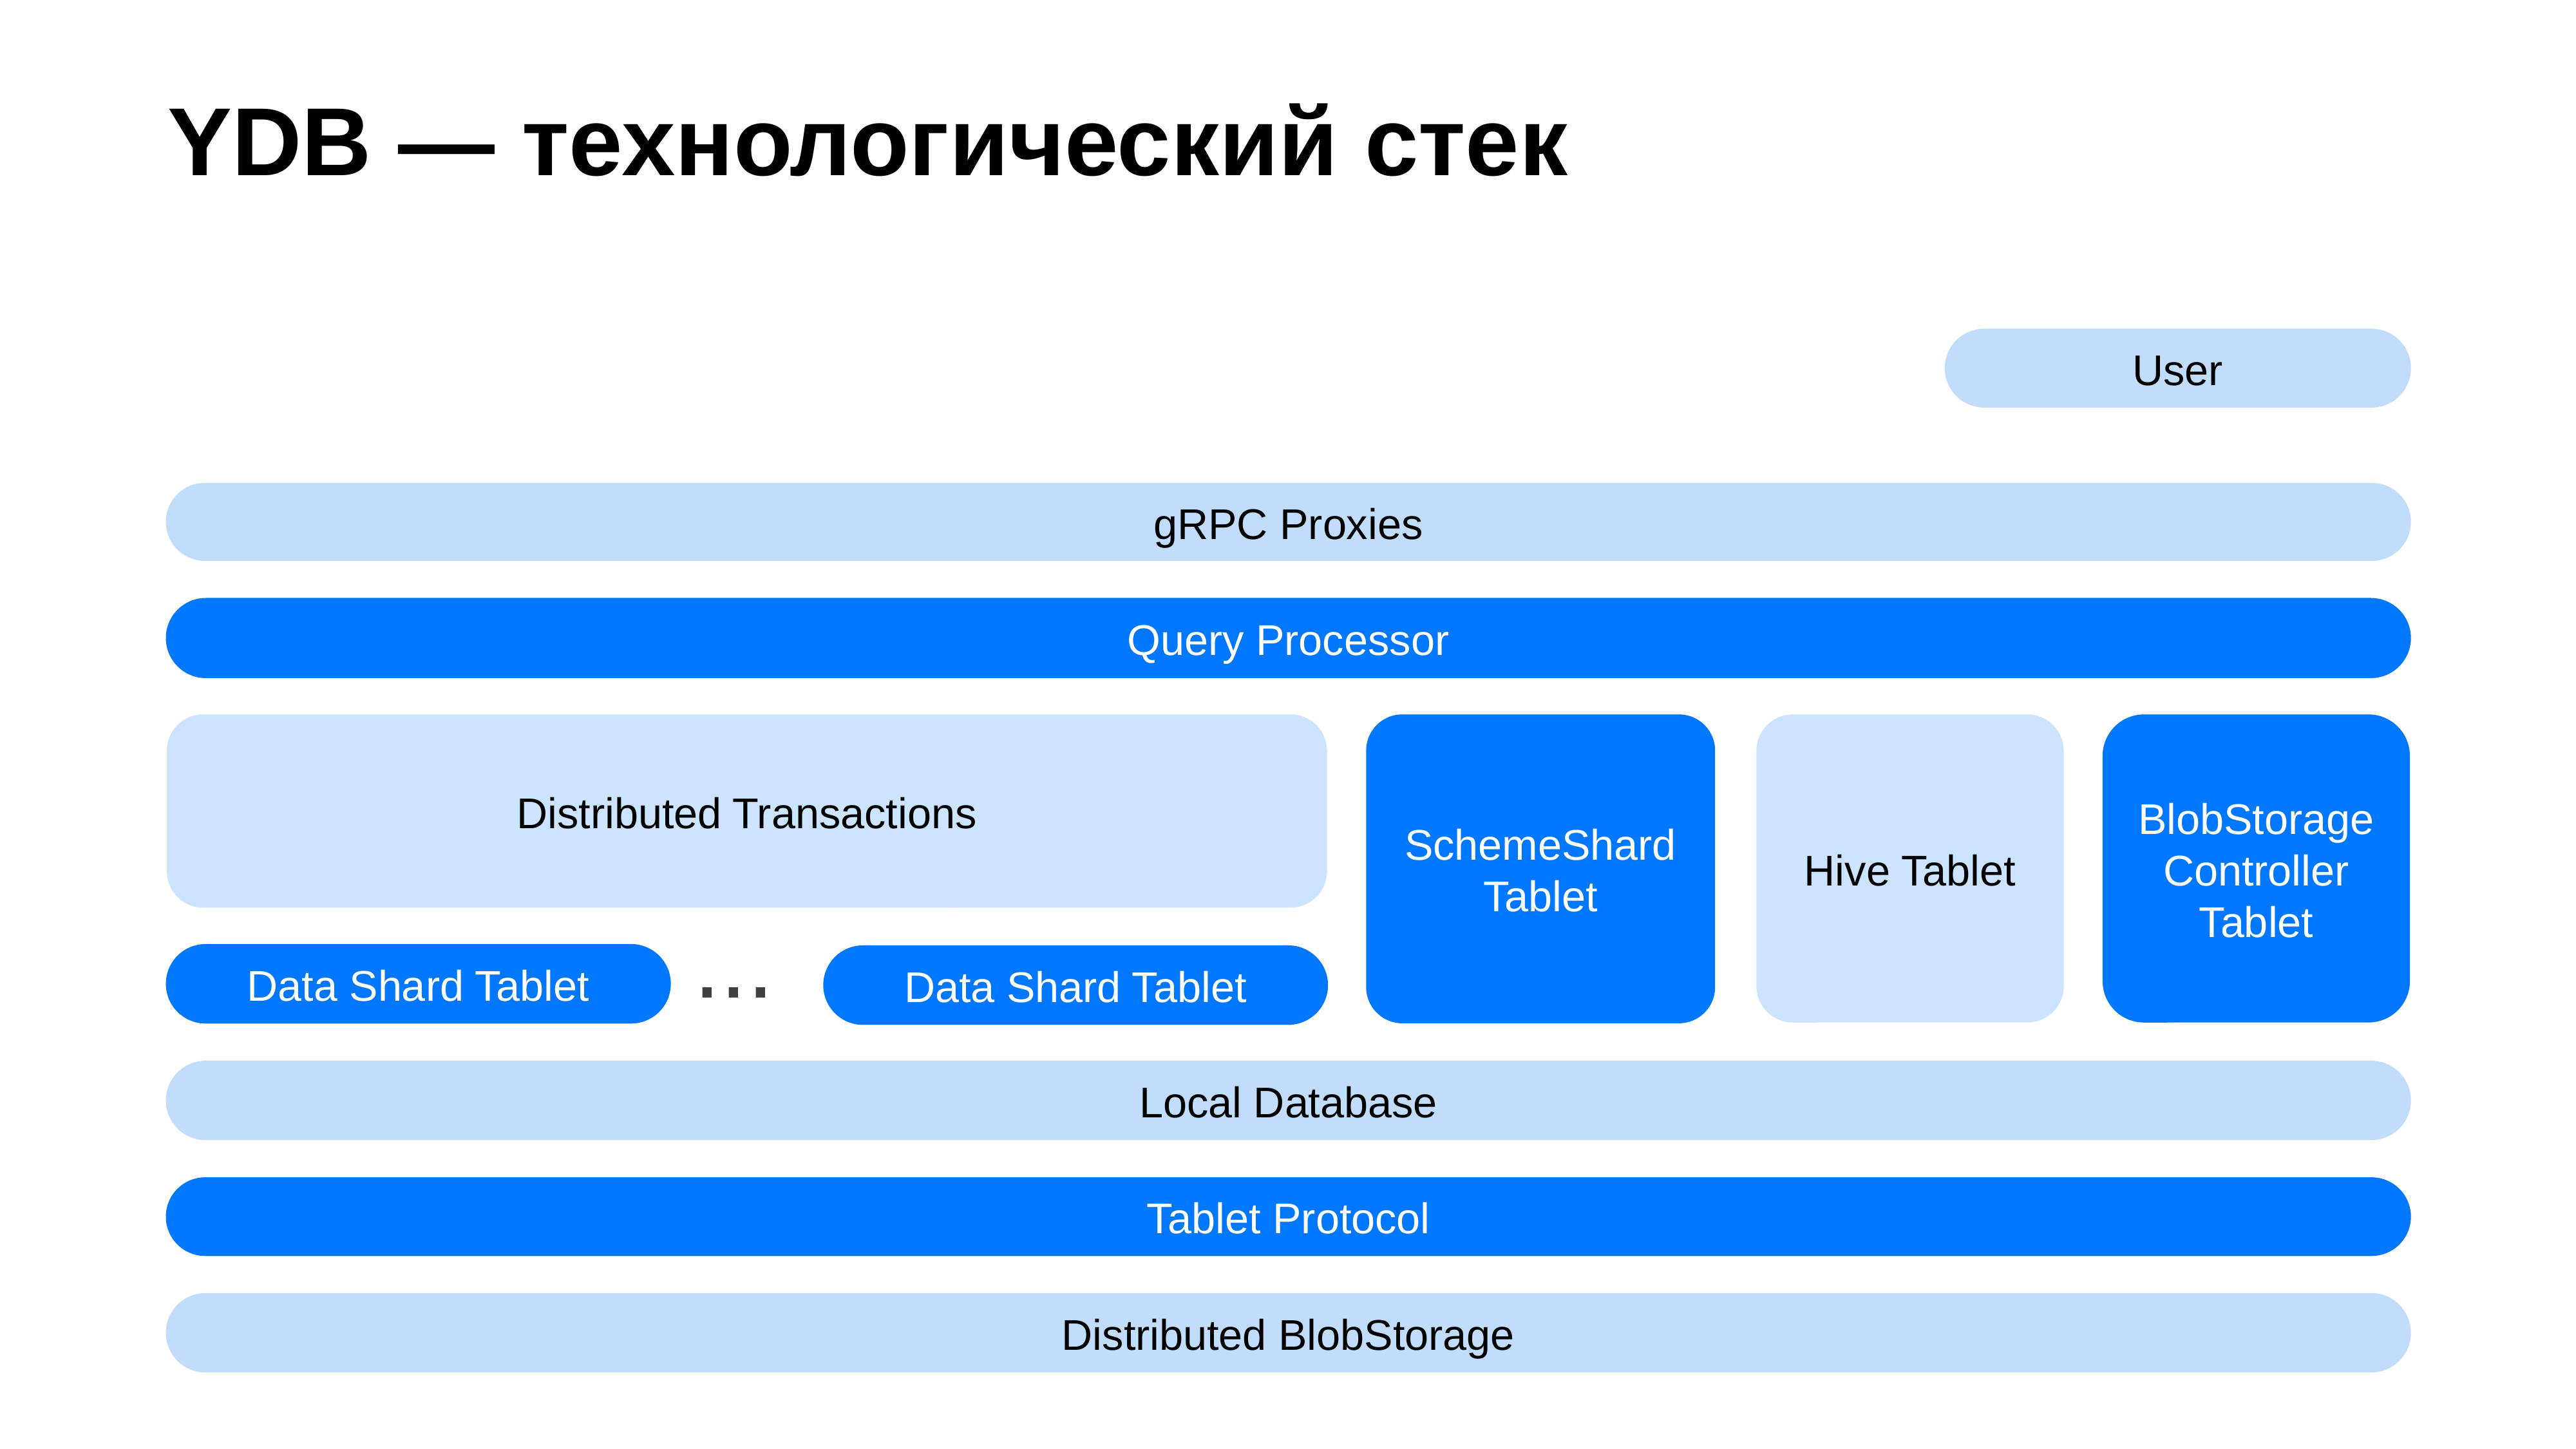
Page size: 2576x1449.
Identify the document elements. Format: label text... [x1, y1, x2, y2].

text_box Distributed BlobStorage [166, 1293, 2411, 1372]
text_box Tablet Protocol [166, 1177, 2411, 1256]
text_box Data Shard Tablet [166, 944, 671, 1023]
text_box SchemeShard Tablet [1365, 714, 1716, 1024]
text_box Data Shard Tablet [823, 945, 1328, 1025]
text_box gRPC Proxies [166, 483, 2411, 561]
title YDB — технологический стек [167, 57, 2411, 212]
text_box ... [553, 912, 940, 1042]
text_box Hive Tablet [1756, 714, 2065, 1023]
text_box Local Database [166, 1061, 2411, 1140]
text_box Distributed Transactions [166, 714, 1328, 909]
text_box User [1945, 328, 2411, 408]
text_box Query Processor [166, 598, 2411, 678]
text_box BlobStorage Controller Tablet [2101, 714, 2411, 1023]
